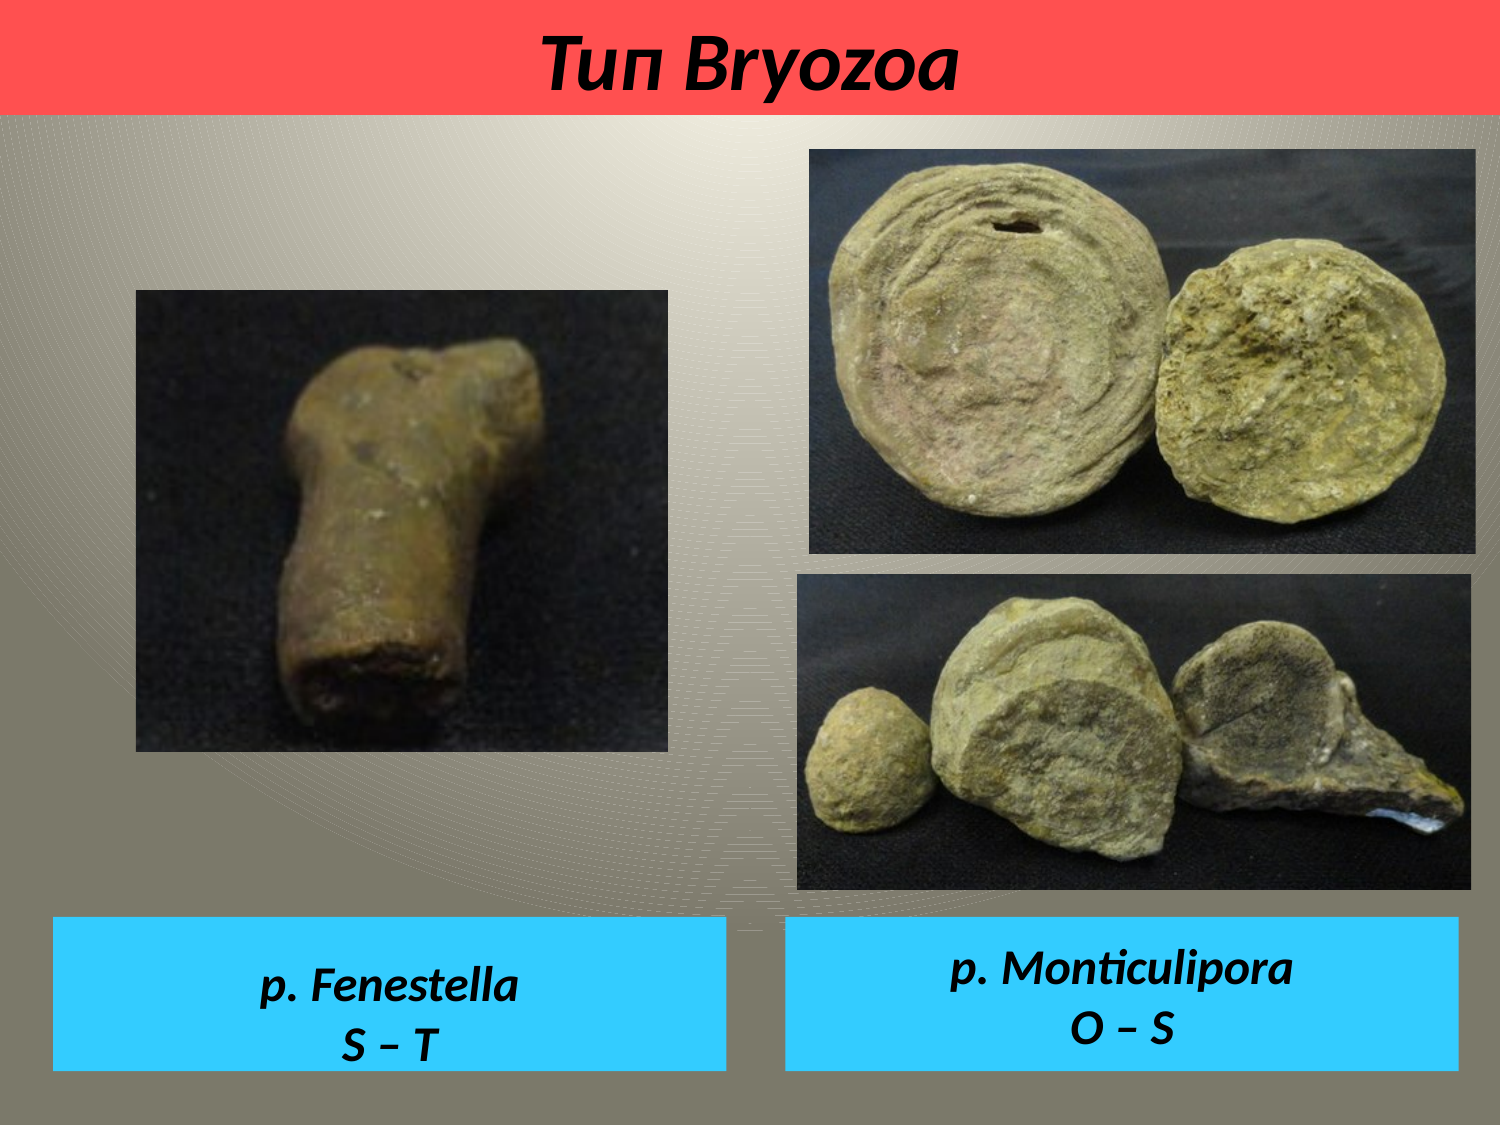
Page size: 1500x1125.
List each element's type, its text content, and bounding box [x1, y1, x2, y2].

picture [808, 148, 1476, 555]
picture [135, 290, 669, 752]
text_box Тип Bryozoa [0, 0, 1500, 115]
picture [796, 574, 1472, 890]
text_box p. Fenestella S – T [53, 916, 727, 1072]
footer p. Monticulipora O – S [785, 916, 1459, 1072]
